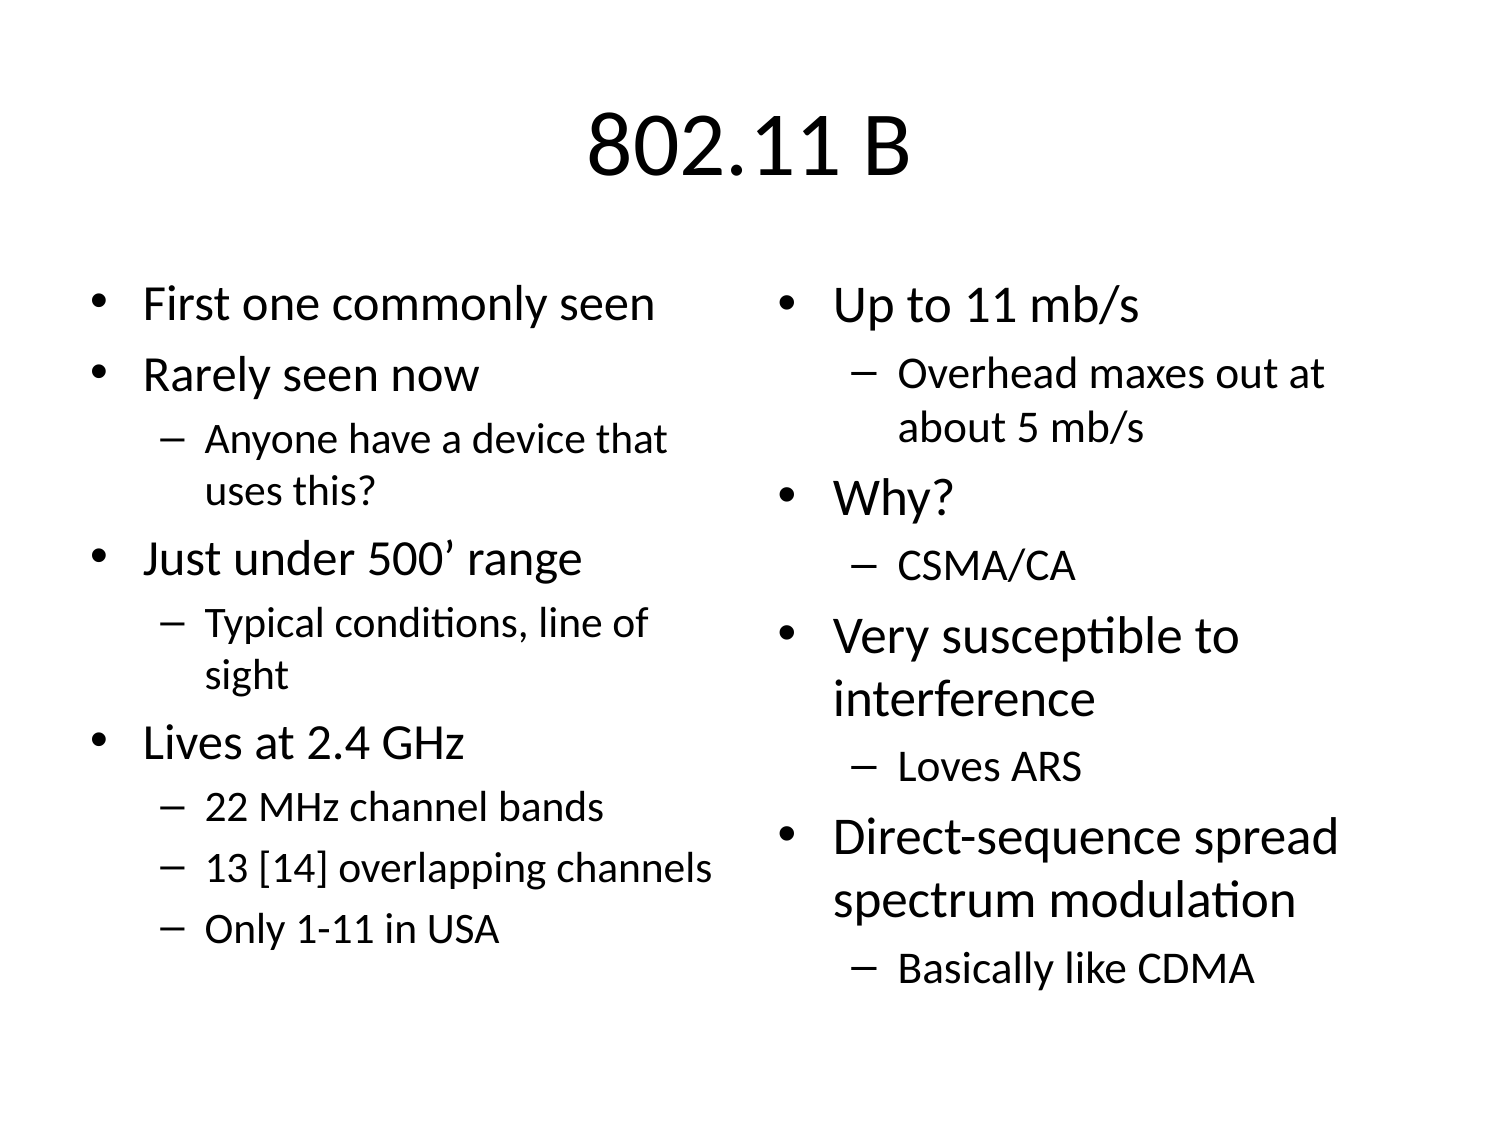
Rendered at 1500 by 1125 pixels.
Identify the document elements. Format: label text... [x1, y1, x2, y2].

list Up to 11 mb/s Overhead maxes out at about 5 mb/s Why? CSMA/CA Very susceptible to interference Loves ARS Direct-sequence spread spectrum modulation Basically like CDMA [762, 262, 1425, 1005]
title 802.11 B [75, 45, 1425, 233]
list First one commonly seen Rarely seen now Anyone have a device that uses this? Just under 500’ range Typical conditions, line of sight Lives at 2.4 GHz 22 MHz channel bands 13 [14] overlapping channels Only 1-11 in USA [75, 262, 738, 1005]
